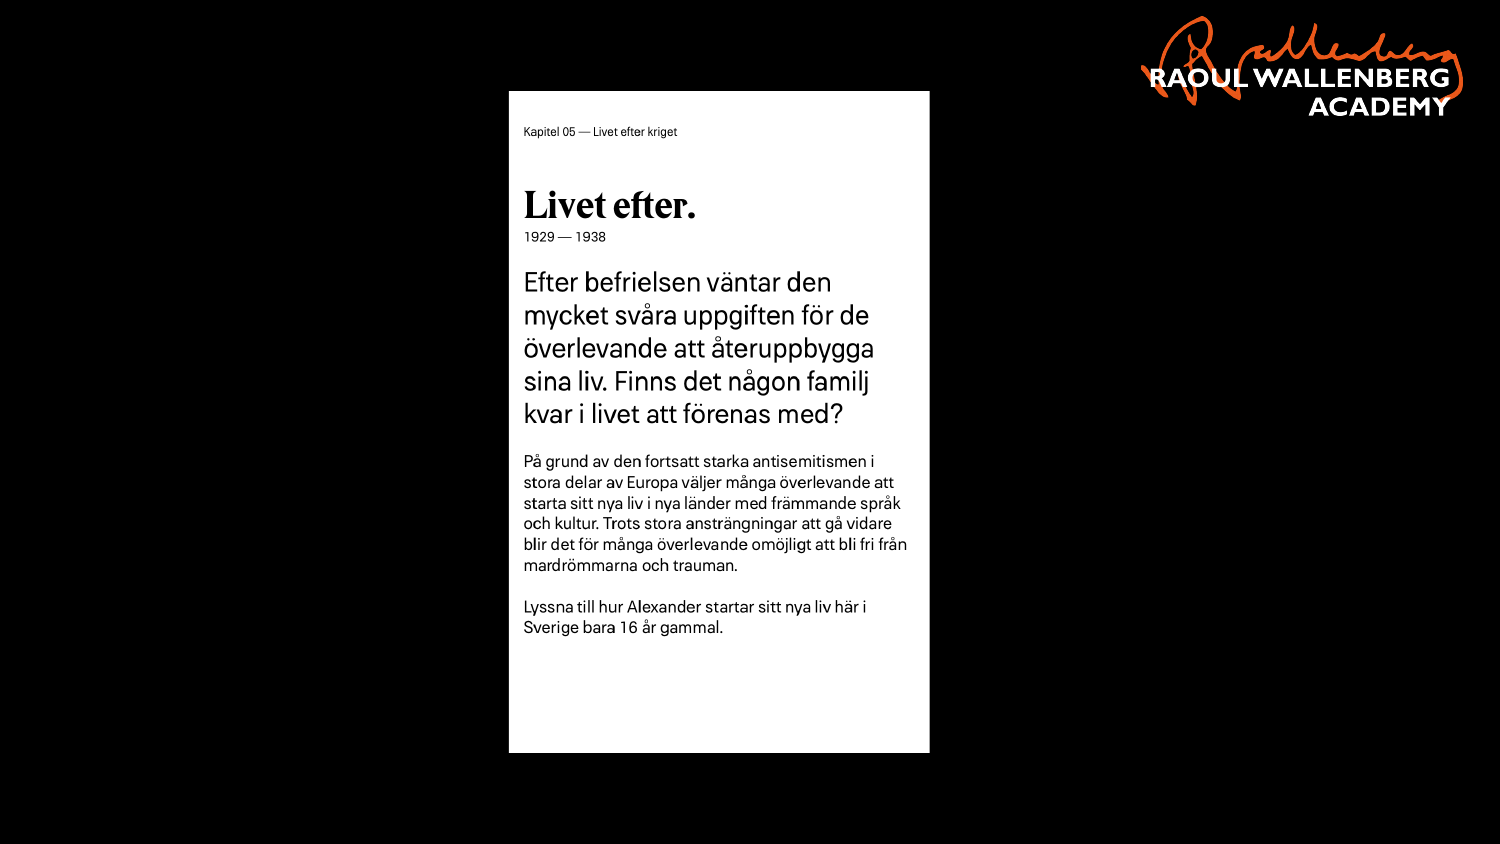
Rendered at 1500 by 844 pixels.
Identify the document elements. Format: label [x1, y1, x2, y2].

picture [508, 90, 930, 753]
picture [1141, 16, 1463, 116]
